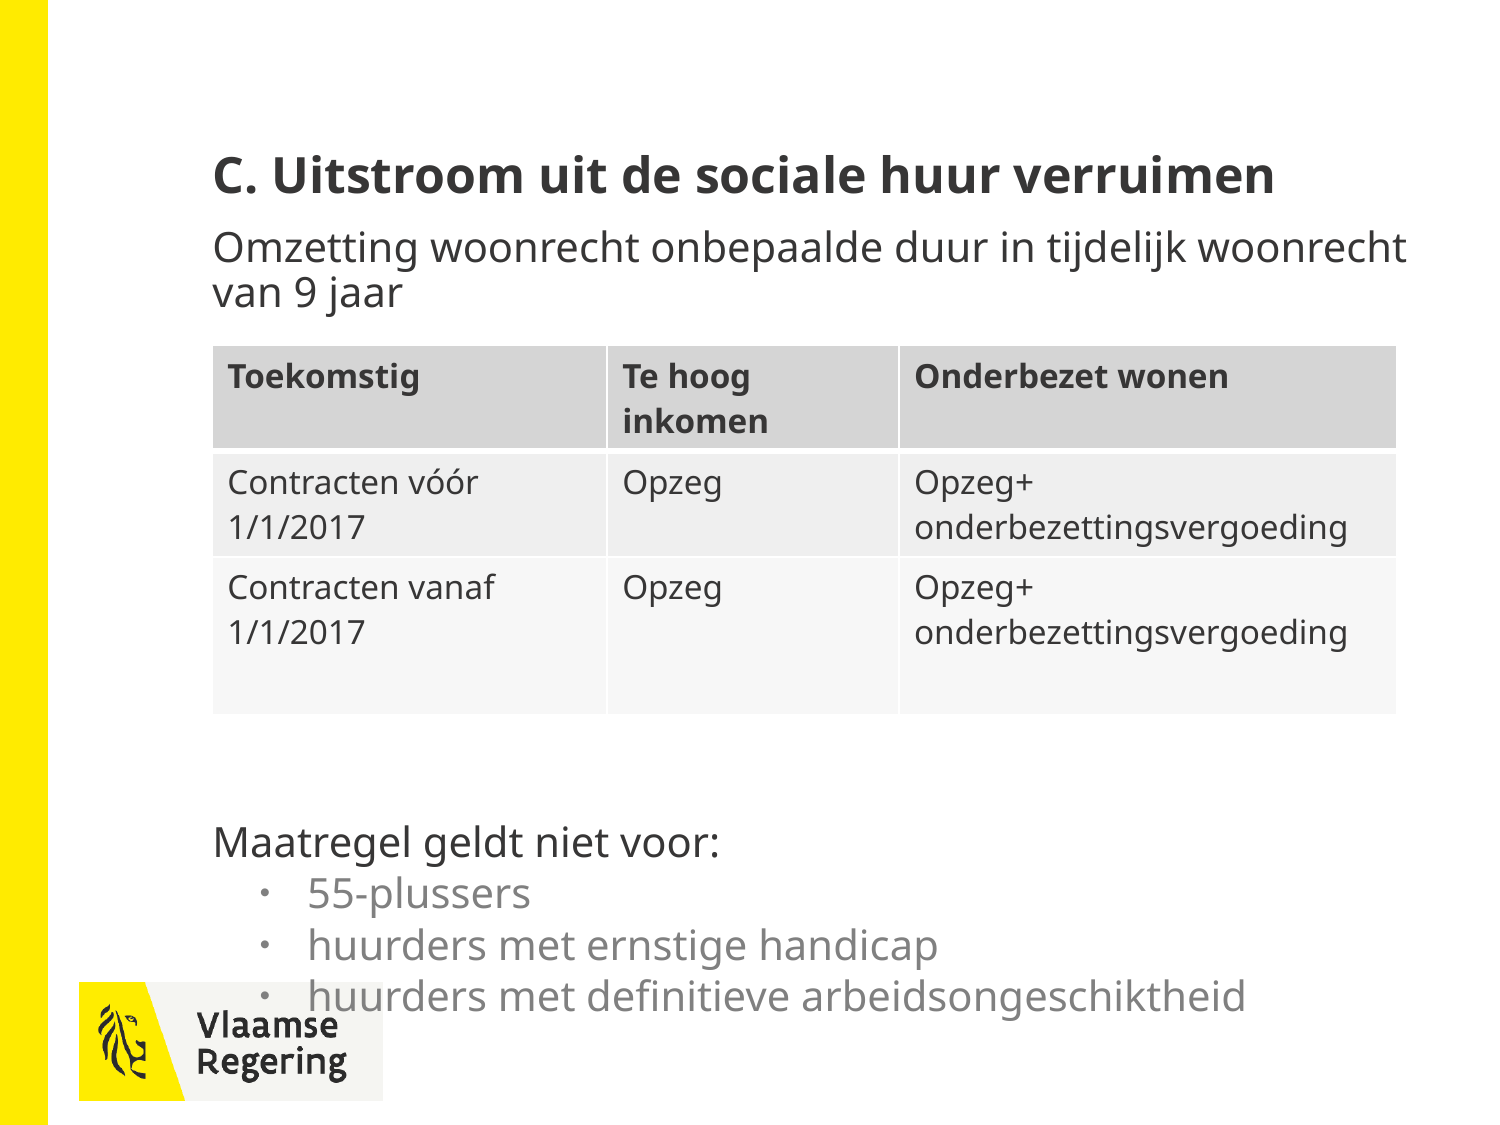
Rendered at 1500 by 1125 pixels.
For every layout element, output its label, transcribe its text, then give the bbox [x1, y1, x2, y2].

table_cell Contracten vóór 1/1/2017 [213, 454, 606, 556]
table_header Onderbezet wonen [900, 346, 1396, 448]
table_cell Opzeg+ onderbezettingsvergoeding [900, 454, 1396, 556]
table_header Toekomstig [213, 346, 606, 448]
table_cell Contracten vanaf 1/1/2017 [213, 558, 606, 714]
table_header Te hoog inkomen [608, 346, 898, 448]
table_cell Opzeg [608, 558, 898, 714]
list Omzetting woonrecht onbepaalde duur in tijdelijk woonrecht van 9 jaar Maatregel geldt niet voor: 55-plussers huurders met ernstige handicap huurders met definitieve arbeidsongeschiktheid [212, 226, 1430, 889]
table_cell Opzeg+ onderbezettingsvergoeding [900, 558, 1396, 714]
table_cell Opzeg [608, 454, 898, 556]
title C. Uitstroom uit de sociale huur verruimen [212, 124, 1416, 226]
picture [79, 982, 383, 1101]
